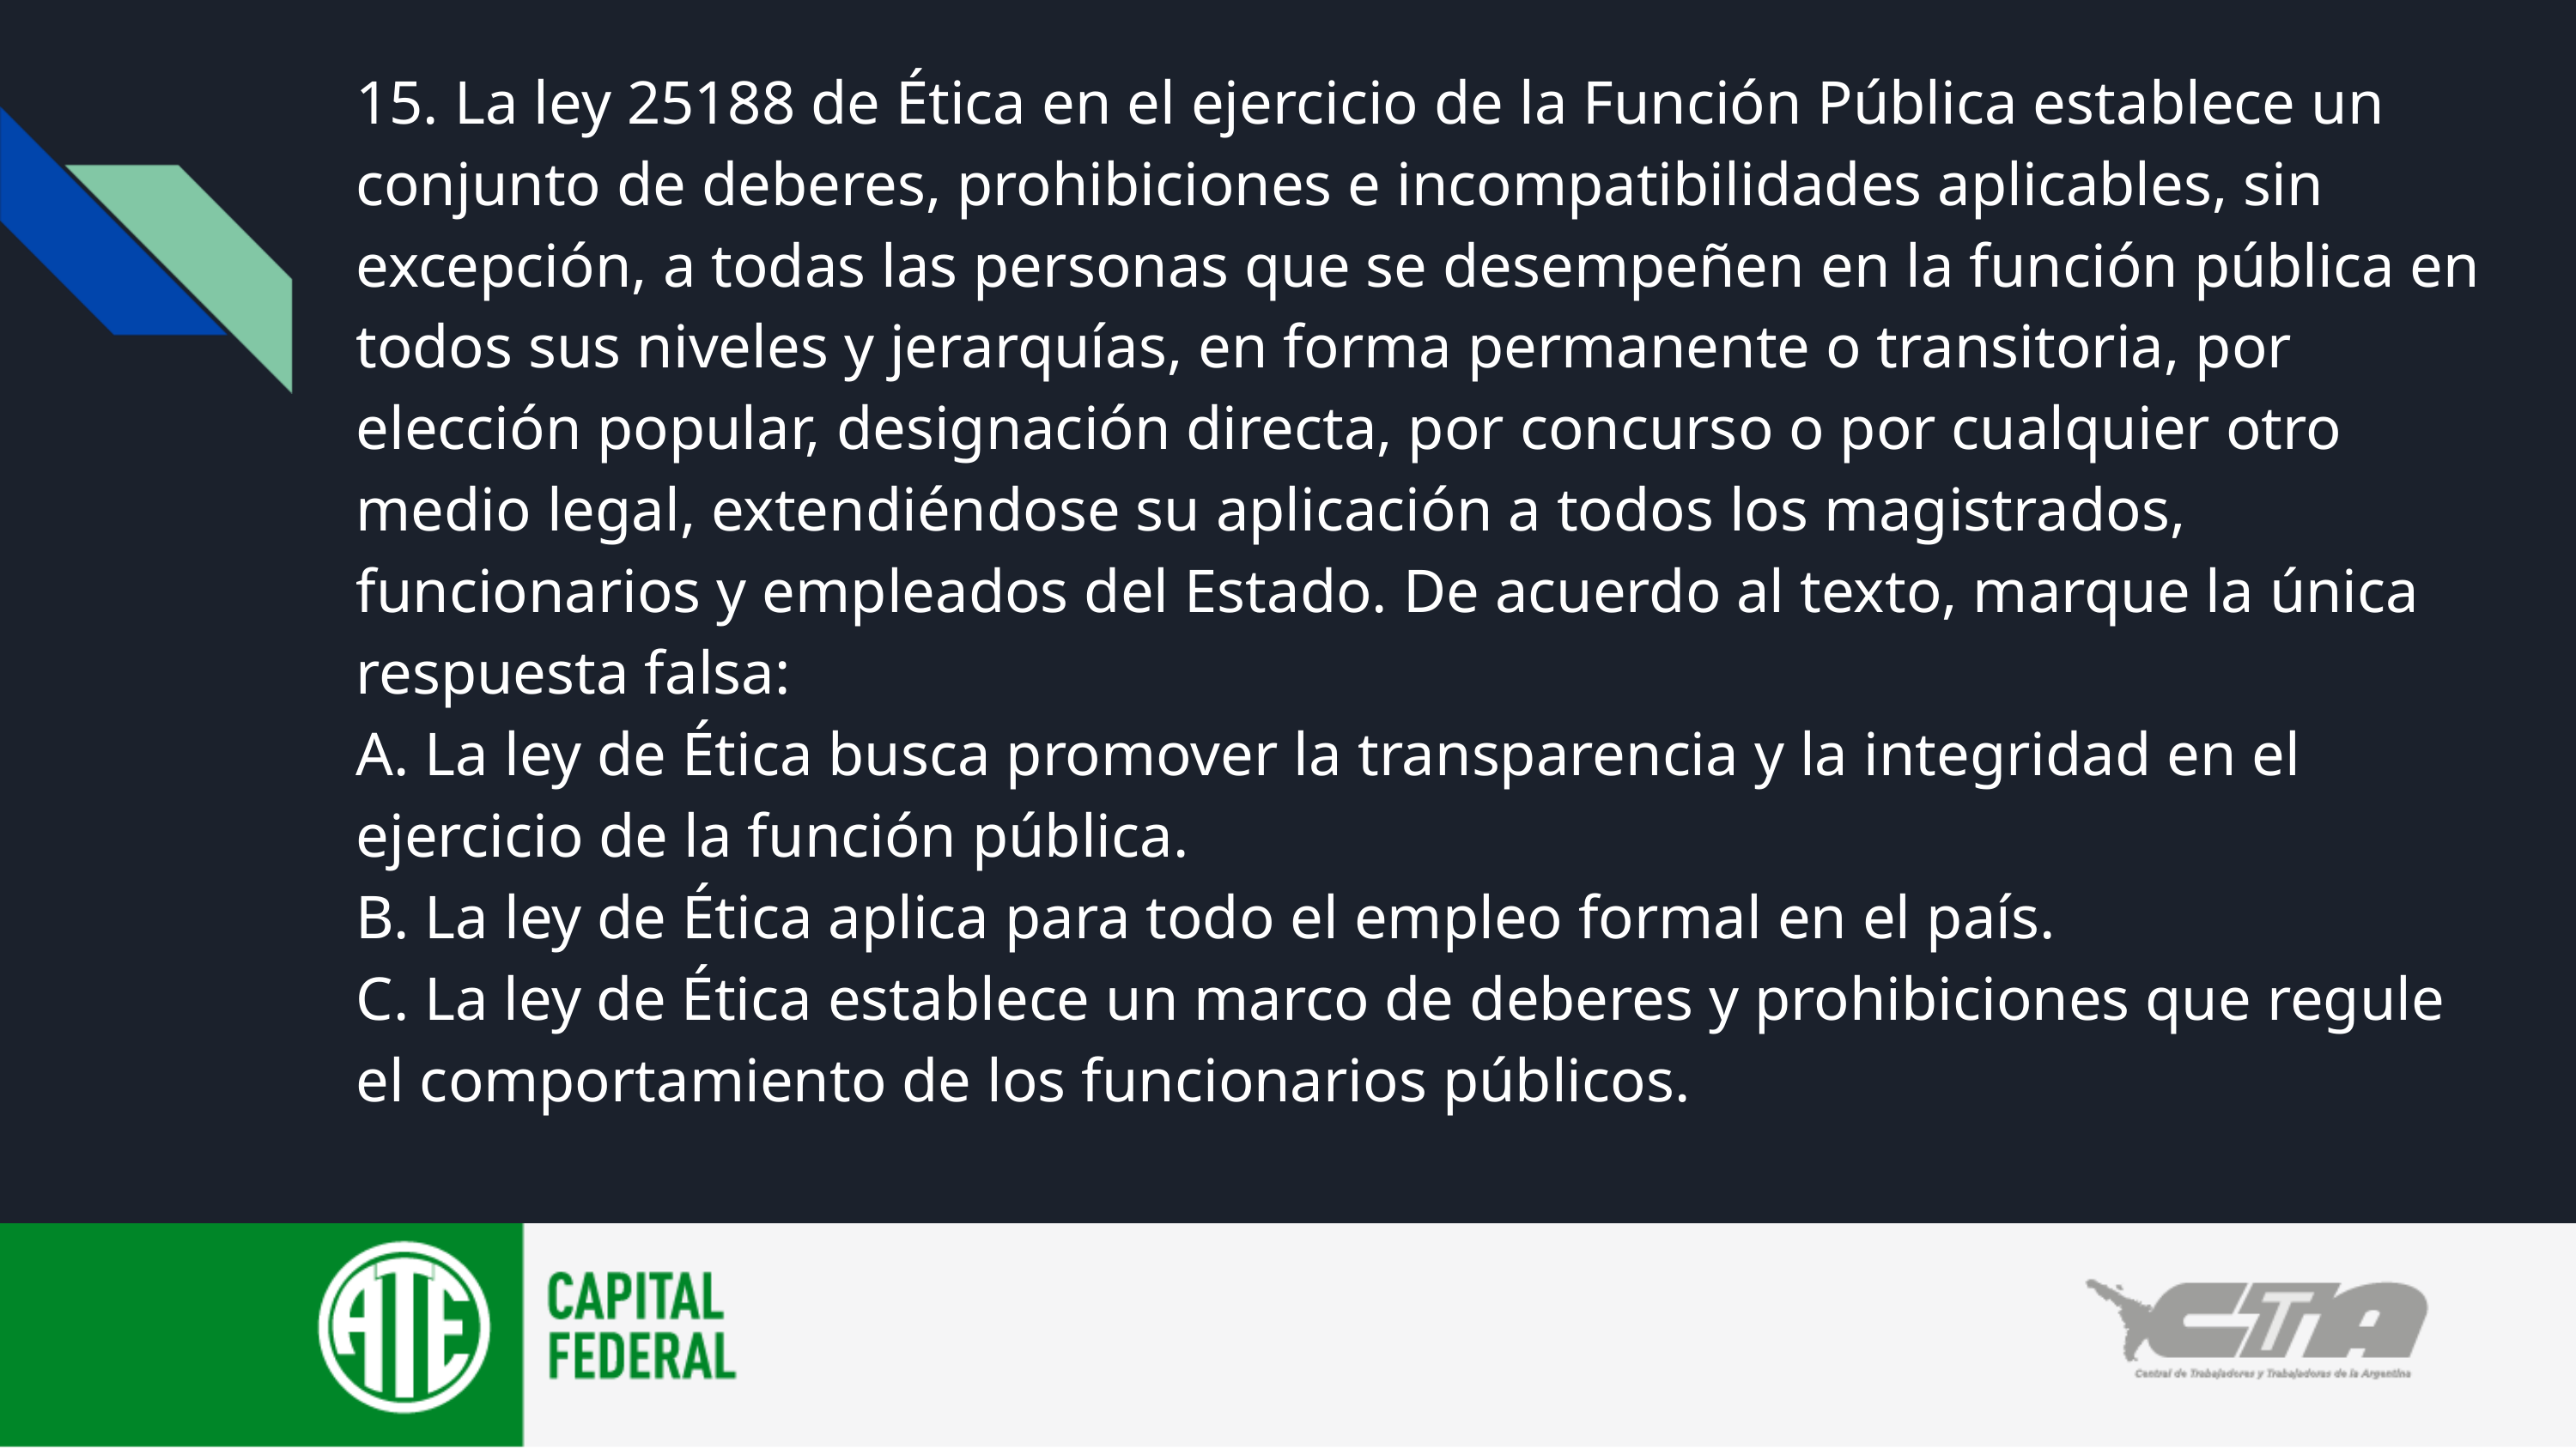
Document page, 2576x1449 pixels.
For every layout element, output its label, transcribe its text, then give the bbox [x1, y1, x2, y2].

text_box [0, 1223, 2576, 1449]
text_box 15. La ley 25188 de Ética en el ejercicio de la Función Pública establece un conjunto de deberes, prohibiciones e incompatibilidades aplicables, sin excepción, a todas las personas que se desempeñen en la función pública en todos sus niveles y jerarquías, en forma permanente o transitoria, por elección popular, designación directa, por concurso o por cualquier otro medio legal, extendiéndose su aplicación a todos los magistrados, funcionarios y empleados del Estado. De acuerdo al texto, marque la única respuesta falsa: A. La ley de Ética busca promover la transparencia y la integridad en el ejercicio de la función pública. B. La ley de Ética aplica para todo el empleo formal en el país. C. La ley de Ética establece un marco de deberes y prohibiciones que regule el comportamiento de los funcionarios públicos. [355, 54, 2488, 1113]
text_box [0, 106, 293, 394]
